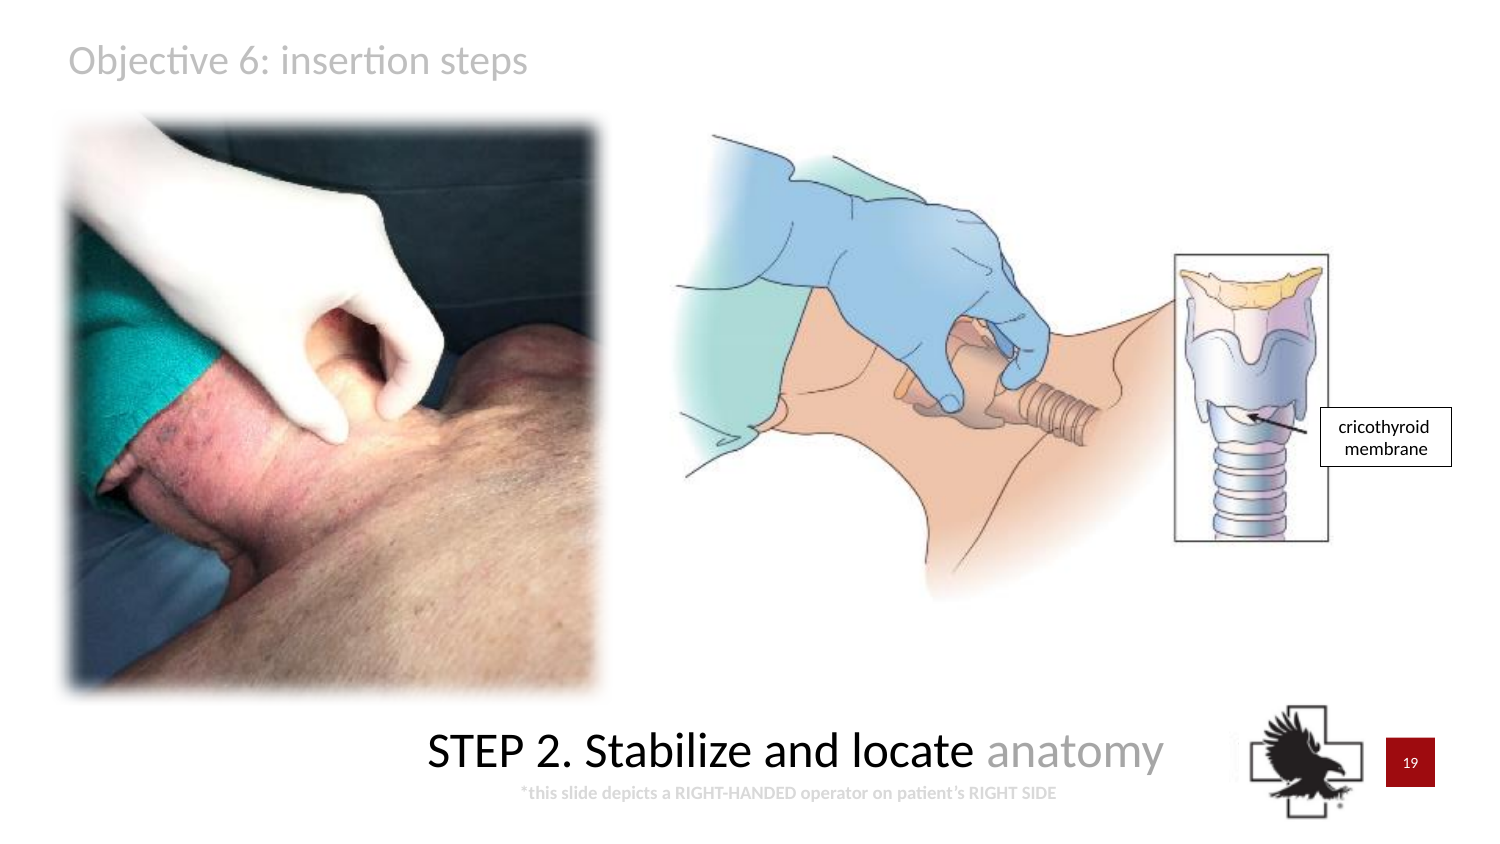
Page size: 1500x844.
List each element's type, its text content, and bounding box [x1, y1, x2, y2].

text_box Objective 6: insertion steps [53, 25, 567, 90]
text_box *this slide depicts a RIGHT-HANDED operator on patient’s RIGHT SIDE [504, 785, 1088, 811]
picture [1229, 694, 1375, 831]
text_box STEP 2. Stabilize and locate anatomy [412, 710, 1180, 785]
text_box cricothyroid membrane [1348, 407, 1452, 467]
slide_number 19 [1386, 737, 1435, 787]
picture [645, 121, 1348, 641]
picture [32, 126, 631, 688]
